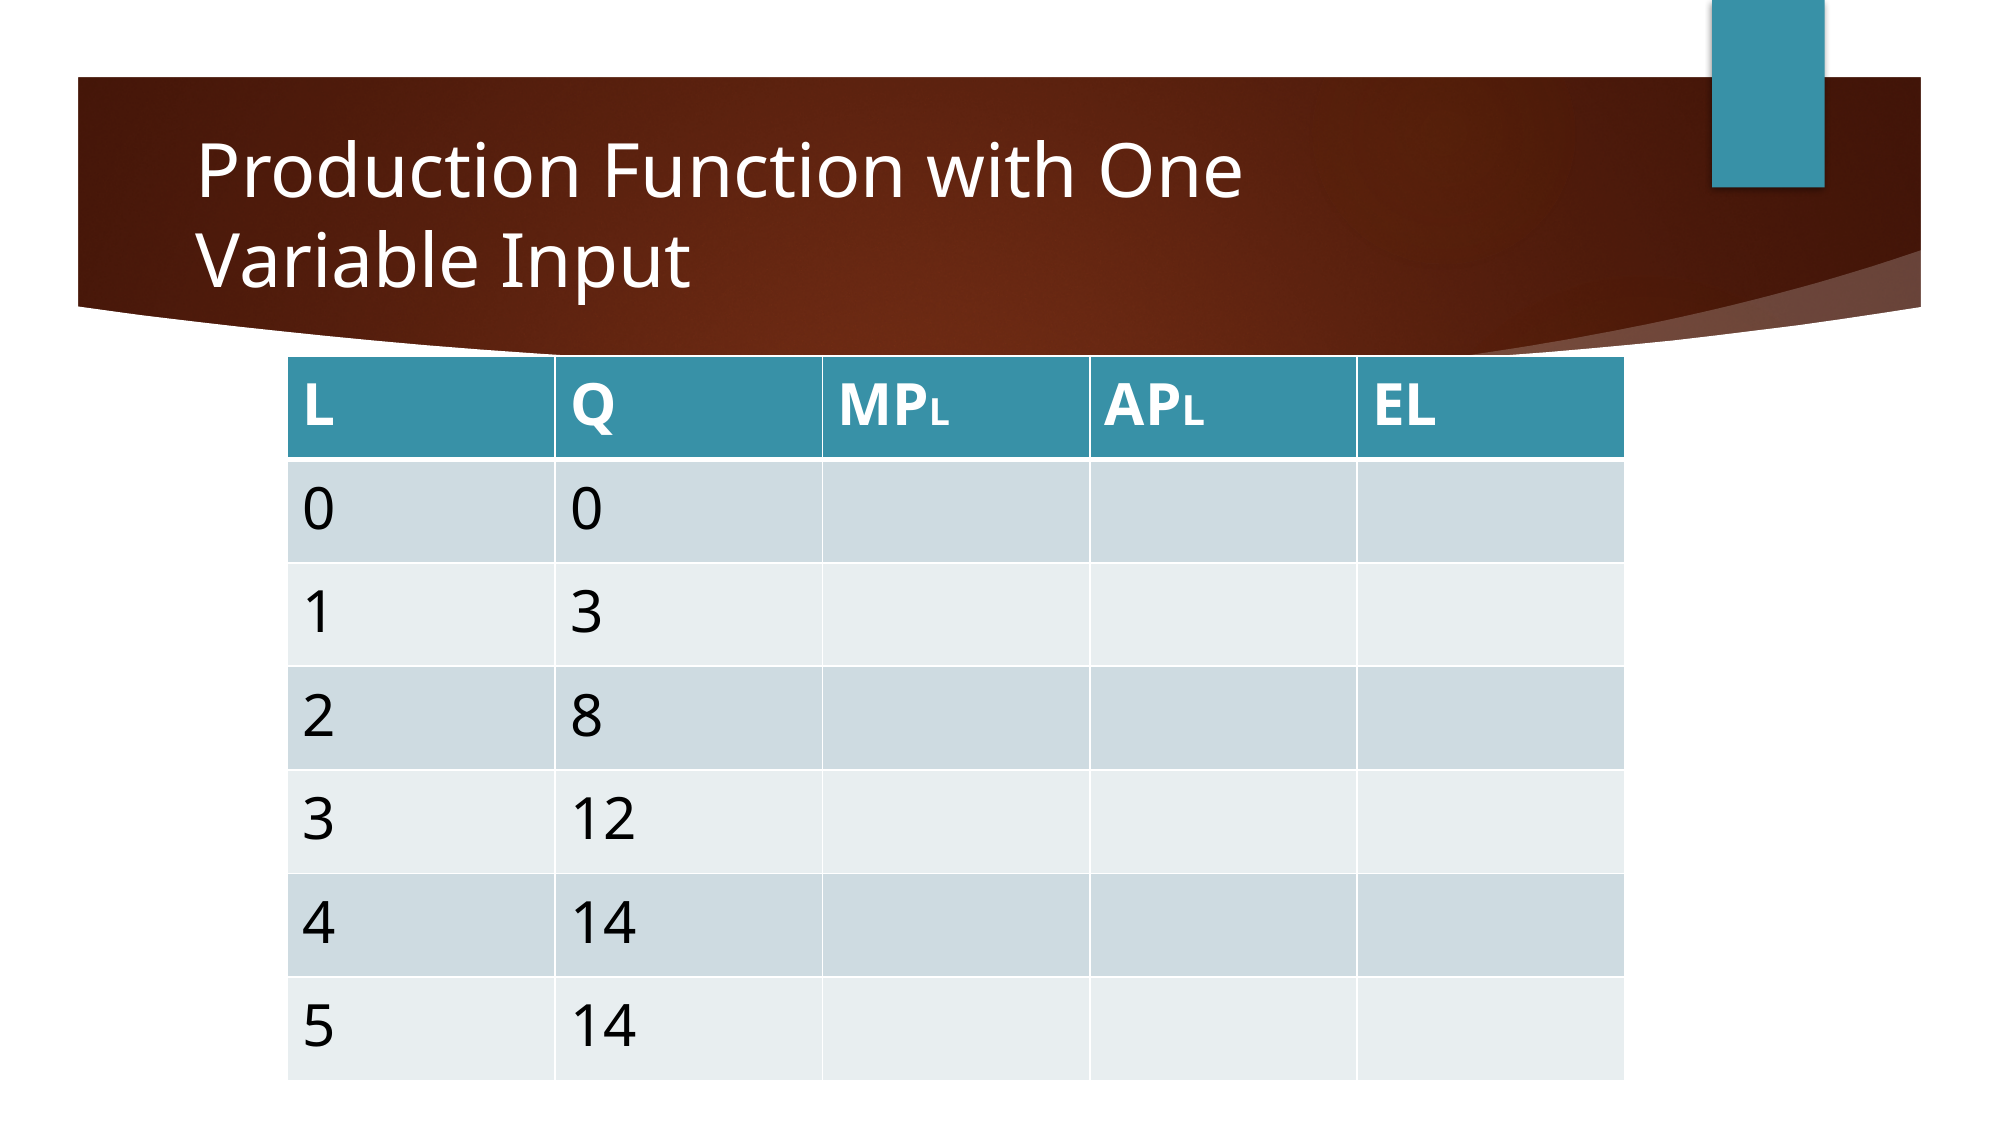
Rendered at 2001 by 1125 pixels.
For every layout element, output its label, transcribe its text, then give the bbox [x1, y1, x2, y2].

table_cell 3 [288, 771, 554, 873]
table_cell [1358, 462, 1624, 562]
table_cell [1091, 978, 1356, 1080]
table_cell [823, 564, 1089, 665]
table_cell [1091, 874, 1356, 976]
table_header APL [1091, 357, 1356, 457]
table_cell [1358, 667, 1624, 769]
table_cell [823, 667, 1089, 769]
table_cell 14 [556, 978, 822, 1080]
table_cell [1091, 667, 1356, 769]
table_header EL [1358, 357, 1624, 457]
table_cell 3 [556, 564, 822, 665]
table_cell 0 [288, 462, 554, 562]
table_cell 2 [288, 667, 554, 769]
table_header Q [556, 357, 822, 457]
table_cell [1091, 564, 1356, 665]
table_cell [823, 978, 1089, 1080]
table_cell 12 [556, 771, 822, 873]
title Production Function with One Variable Input [180, 105, 1456, 319]
table_cell 5 [288, 978, 554, 1080]
table_header MPL [823, 357, 1089, 457]
table_cell [823, 771, 1089, 873]
table_cell [1358, 978, 1624, 1080]
table_cell [1091, 771, 1356, 873]
table_header L [288, 357, 554, 457]
table_cell 4 [288, 874, 554, 976]
table_cell 8 [556, 667, 822, 769]
table_cell [1358, 564, 1624, 665]
table_cell 1 [288, 564, 554, 665]
table_cell [823, 874, 1089, 976]
table_cell 0 [556, 462, 822, 562]
table_cell 14 [556, 874, 822, 976]
table_cell [1358, 874, 1624, 976]
table_cell [1358, 771, 1624, 873]
table_cell [823, 462, 1089, 562]
table_cell [1091, 462, 1356, 562]
